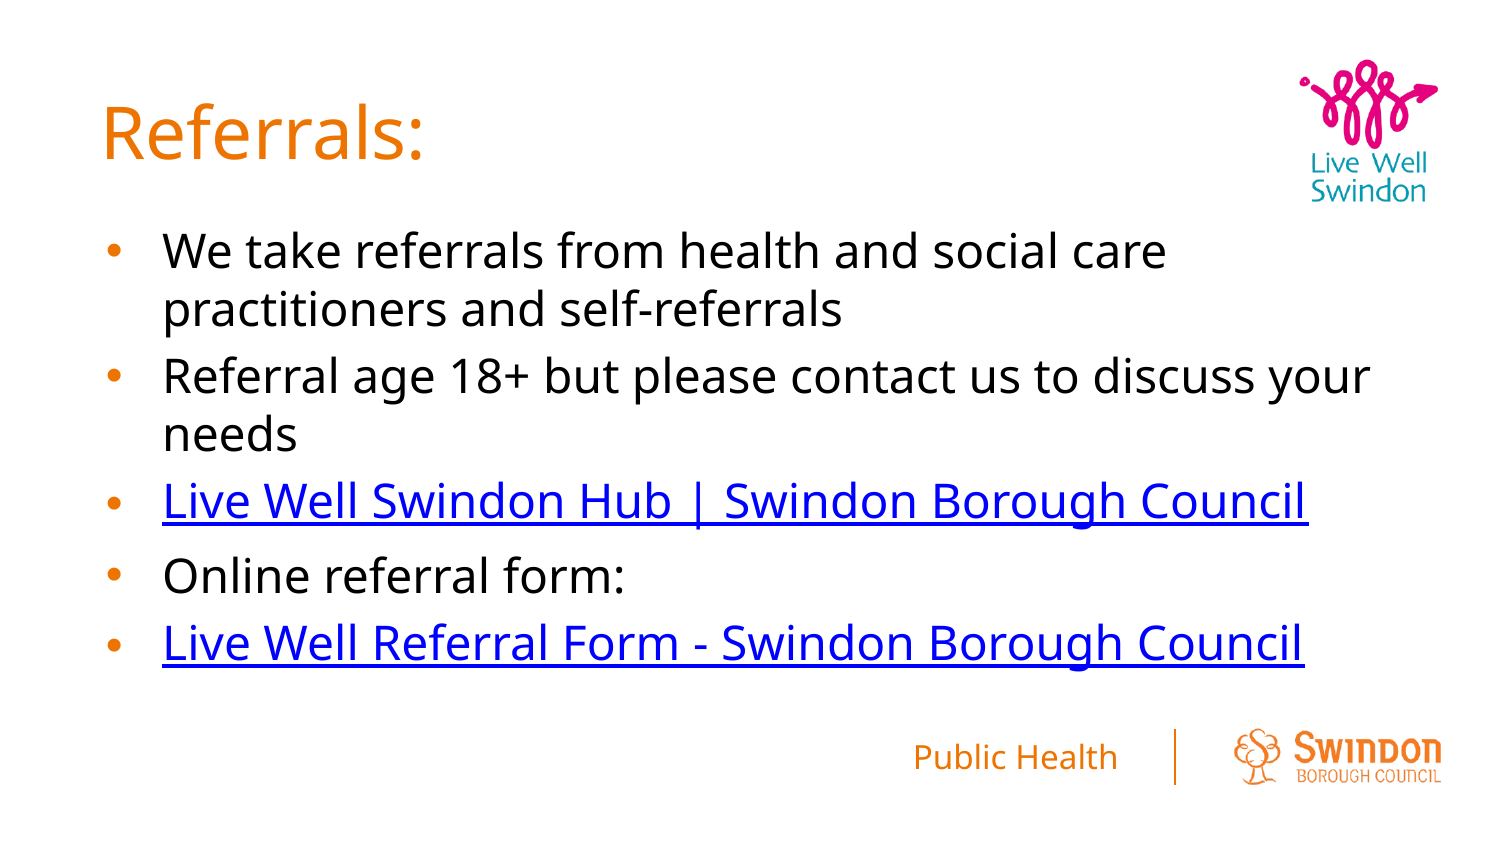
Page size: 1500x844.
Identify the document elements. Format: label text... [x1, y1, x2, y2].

picture [1175, 669, 1500, 844]
title Referrals: [100, 55, 1264, 174]
list We take referrals from health and social care practitioners and self-referrals Referral age 18+ but please contact us to discuss your needs Live Well Swindon Hub | Swindon Borough Council Online referral form: Live Well Referral Form - Swindon Borough Council [105, 221, 1406, 694]
picture [1269, 43, 1469, 222]
